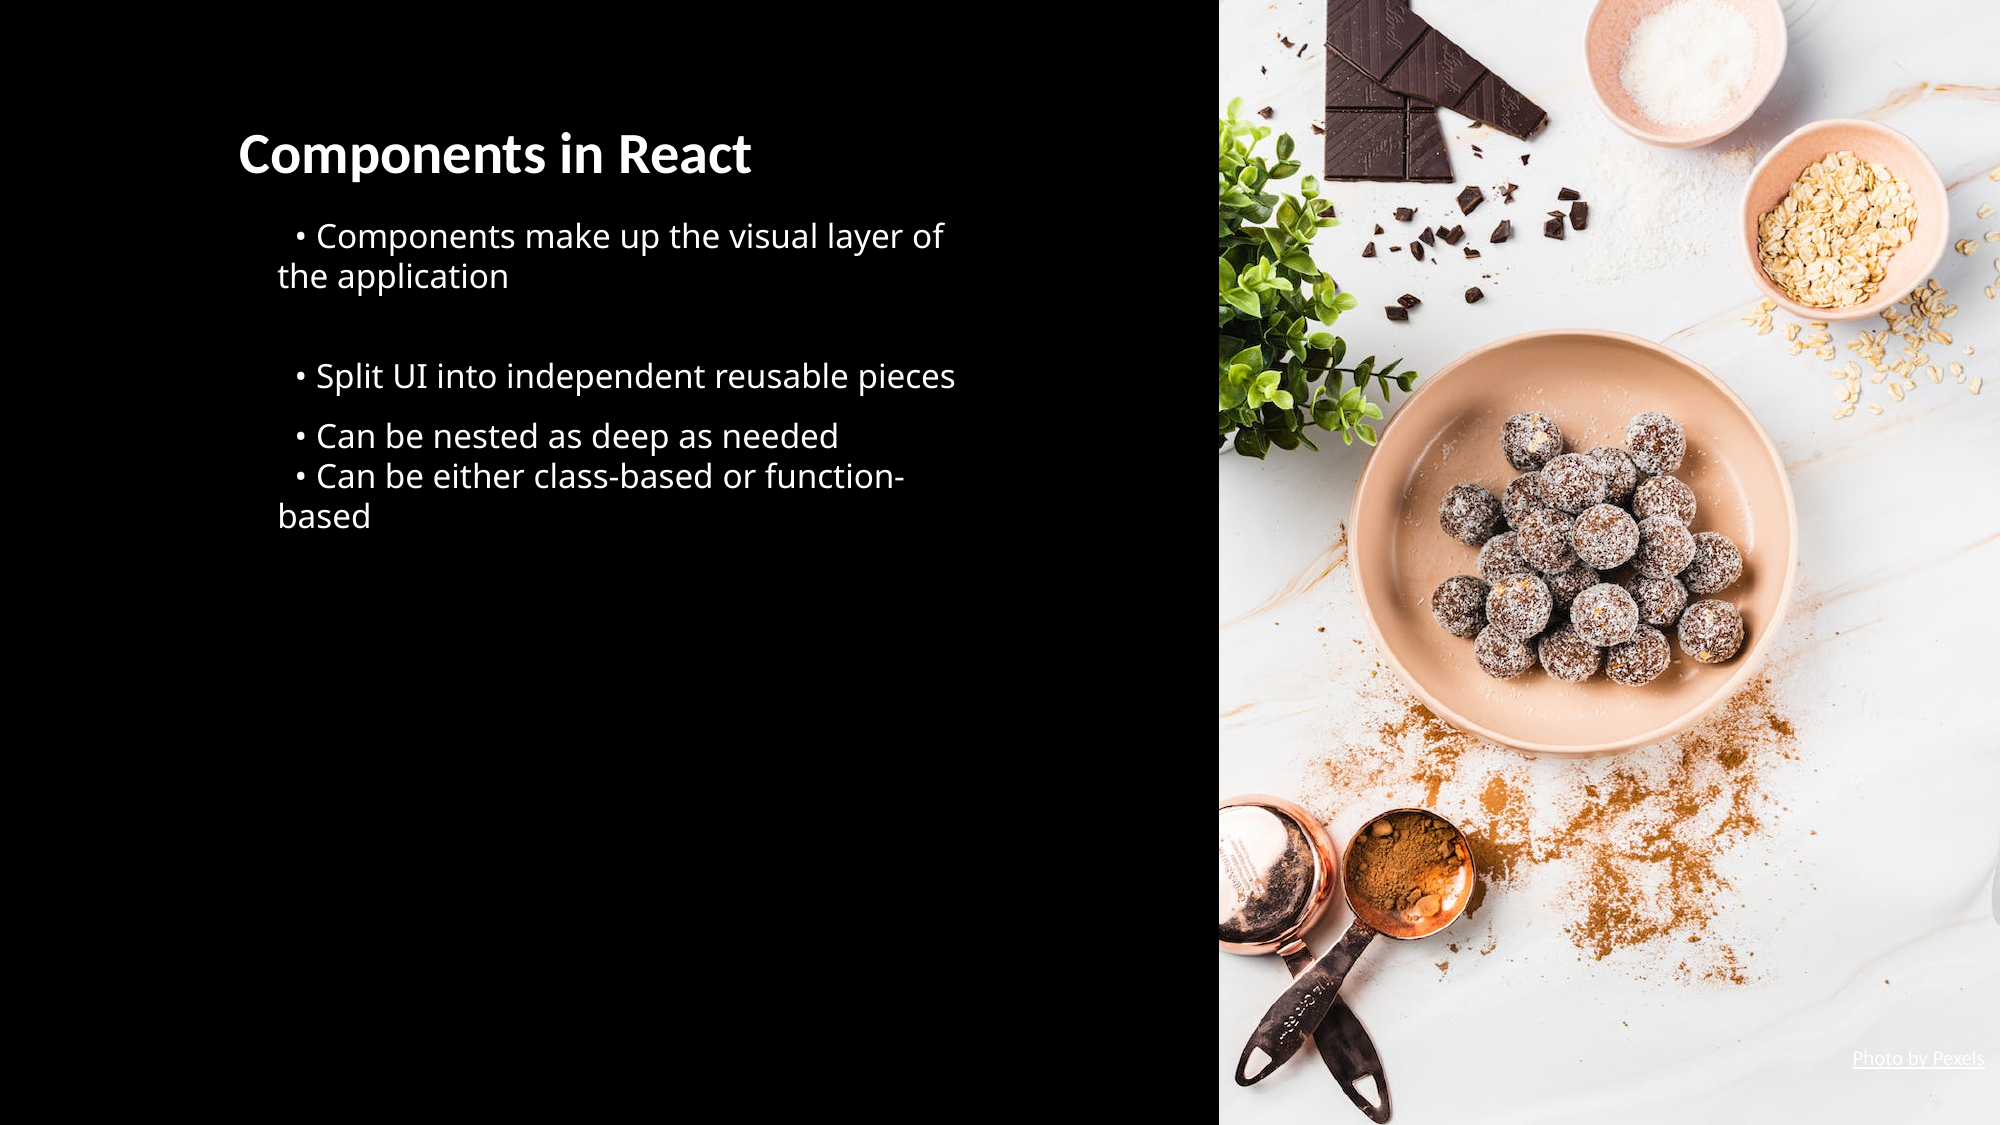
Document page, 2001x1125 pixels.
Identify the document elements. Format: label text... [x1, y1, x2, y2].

text_box • Split UI into independent reusable pieces [262, 337, 1013, 397]
text_box • Can be nested as deep as needed [262, 397, 1013, 457]
text_box • Can be either class-based or function-based [262, 457, 1013, 533]
text_box Components in React [225, 112, 1219, 188]
text_box • Components make up the visual layer of the application [262, 217, 1013, 293]
picture [1219, 0, 2000, 1125]
